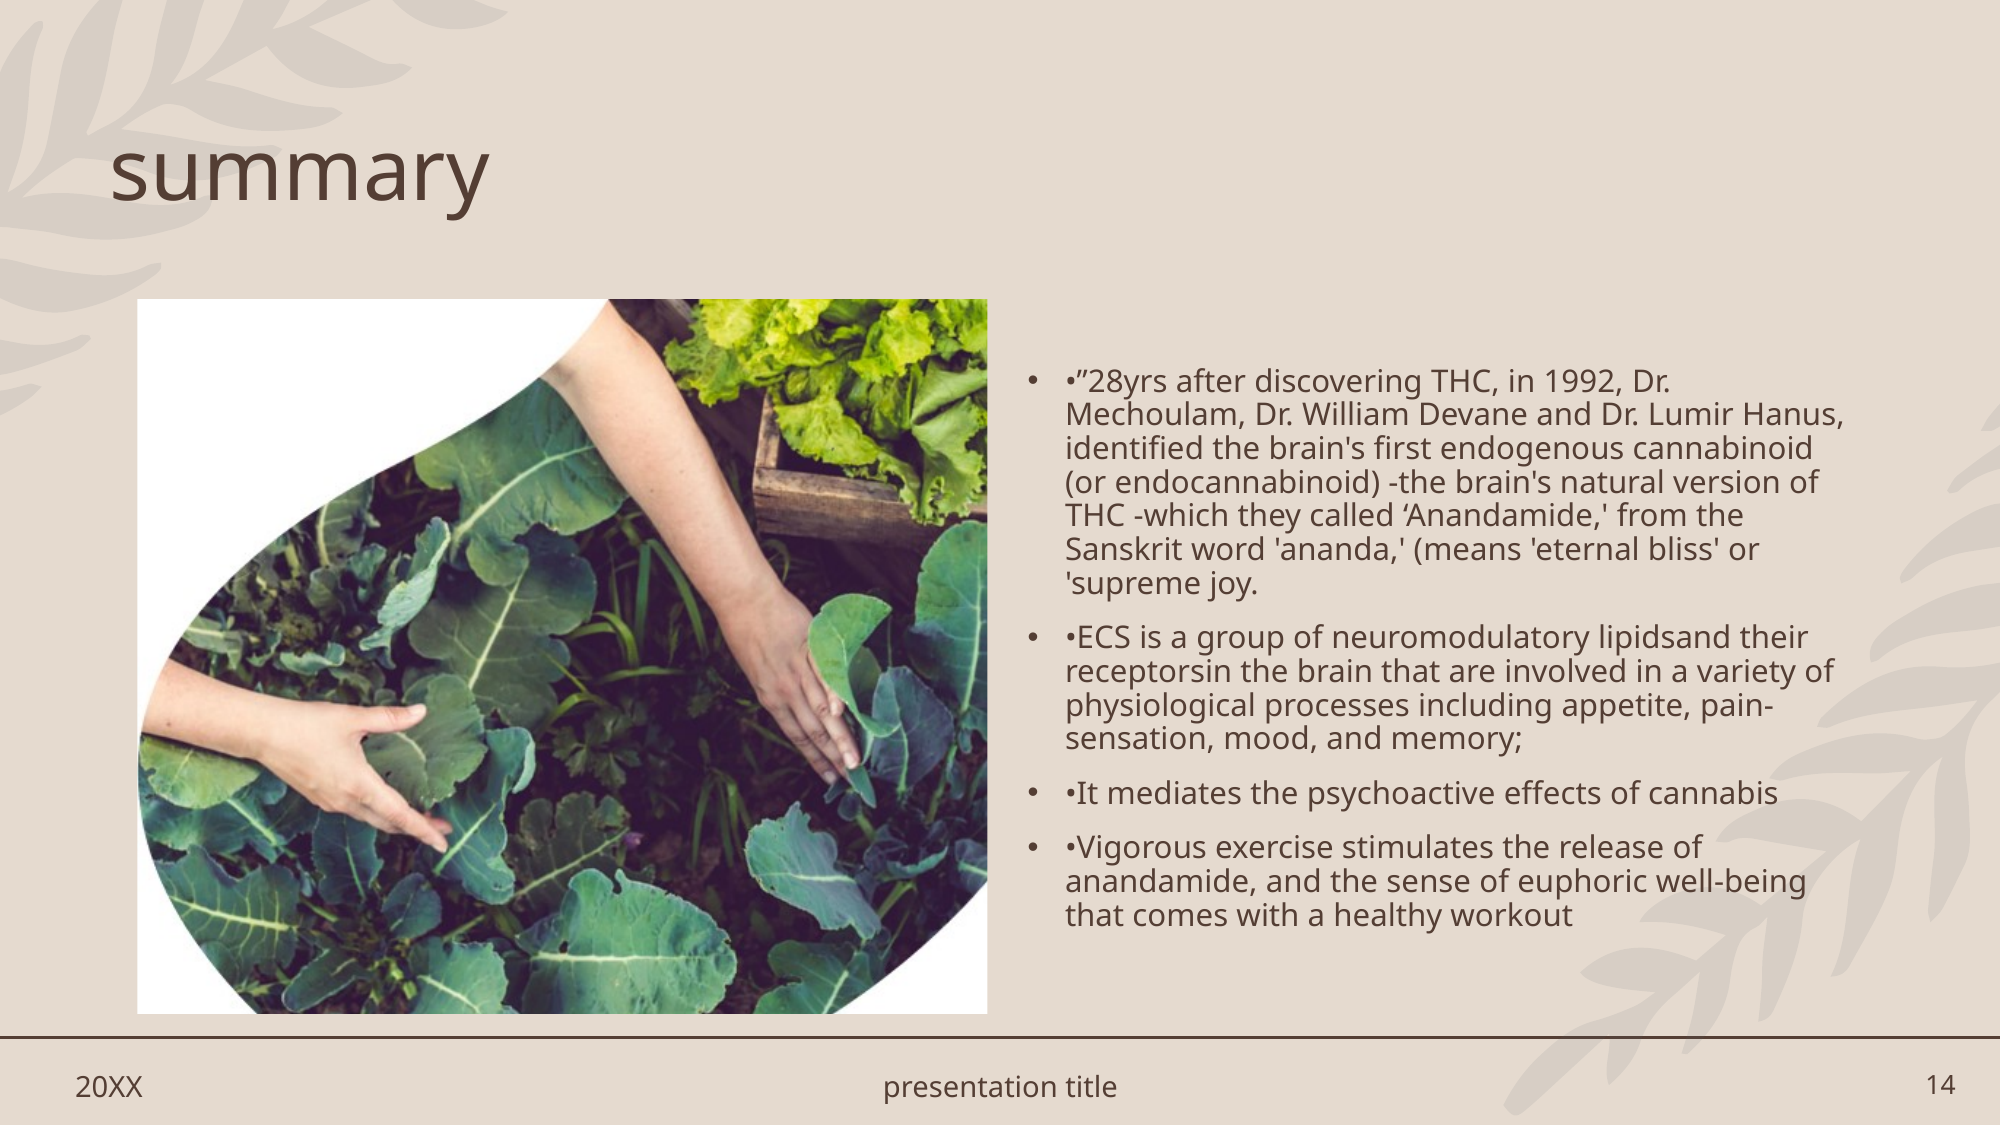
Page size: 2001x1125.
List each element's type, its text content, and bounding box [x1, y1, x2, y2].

slide_number 20XX [60, 1060, 222, 1112]
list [137, 299, 988, 1014]
slide_number 14 [1808, 1060, 1971, 1112]
footer presentation title [718, 1060, 1283, 1112]
title summary [94, 115, 1595, 227]
list •”28yrs after discovering THC, in 1992, Dr. Mechoulam, Dr. William Devane and Dr. Lumir Hanus, identified the brain's first endogenous cannabinoid (or endocannabinoid) -the brain's natural version of THC -which they called ‘Anandamide,' from the Sanskrit word 'ananda,' (means 'eternal bliss' or 'supreme joy. •ECS is a group of neuromodulatory lipidsand their receptorsin the brain that are involved in a variety of physiological processes including appetite, pain-sensation, mood, and memory; •It mediates the psychoactive effects of cannabis •Vigorous exercise stimulates the release of anandamide, and the sense of euphoric well-being that comes with a healthy workout [1012, 299, 1863, 1014]
